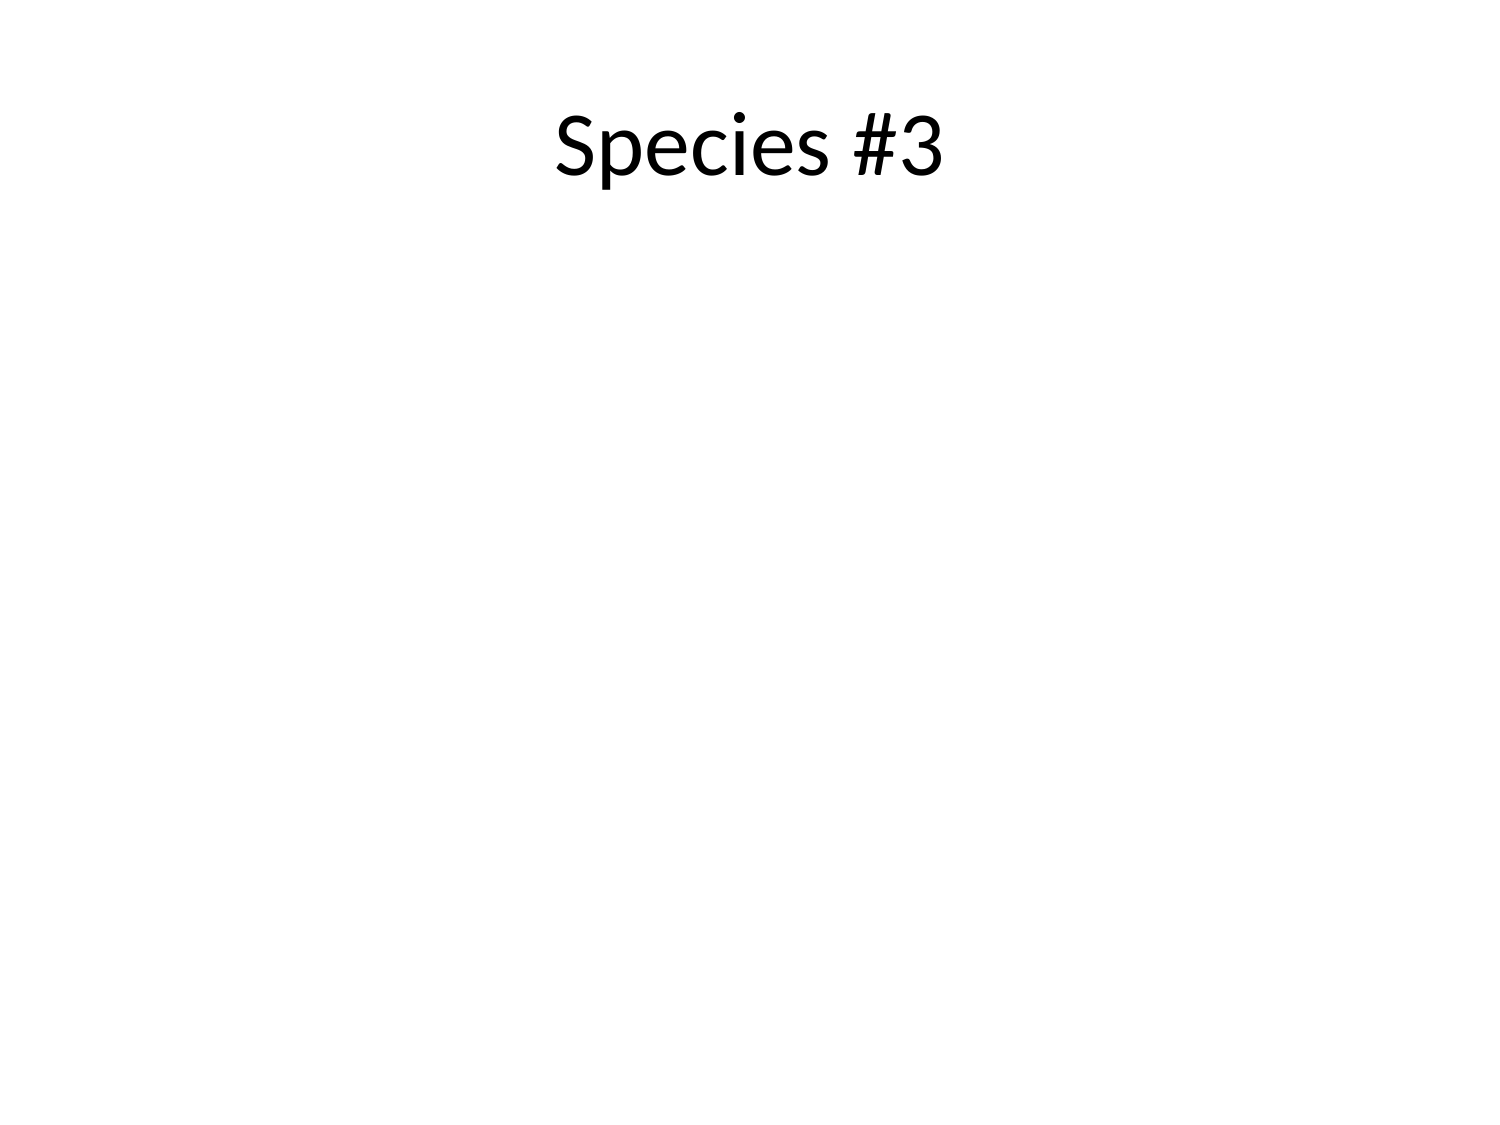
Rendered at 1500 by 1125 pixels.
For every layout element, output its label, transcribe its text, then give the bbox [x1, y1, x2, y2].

title Species #3 [75, 45, 1425, 233]
